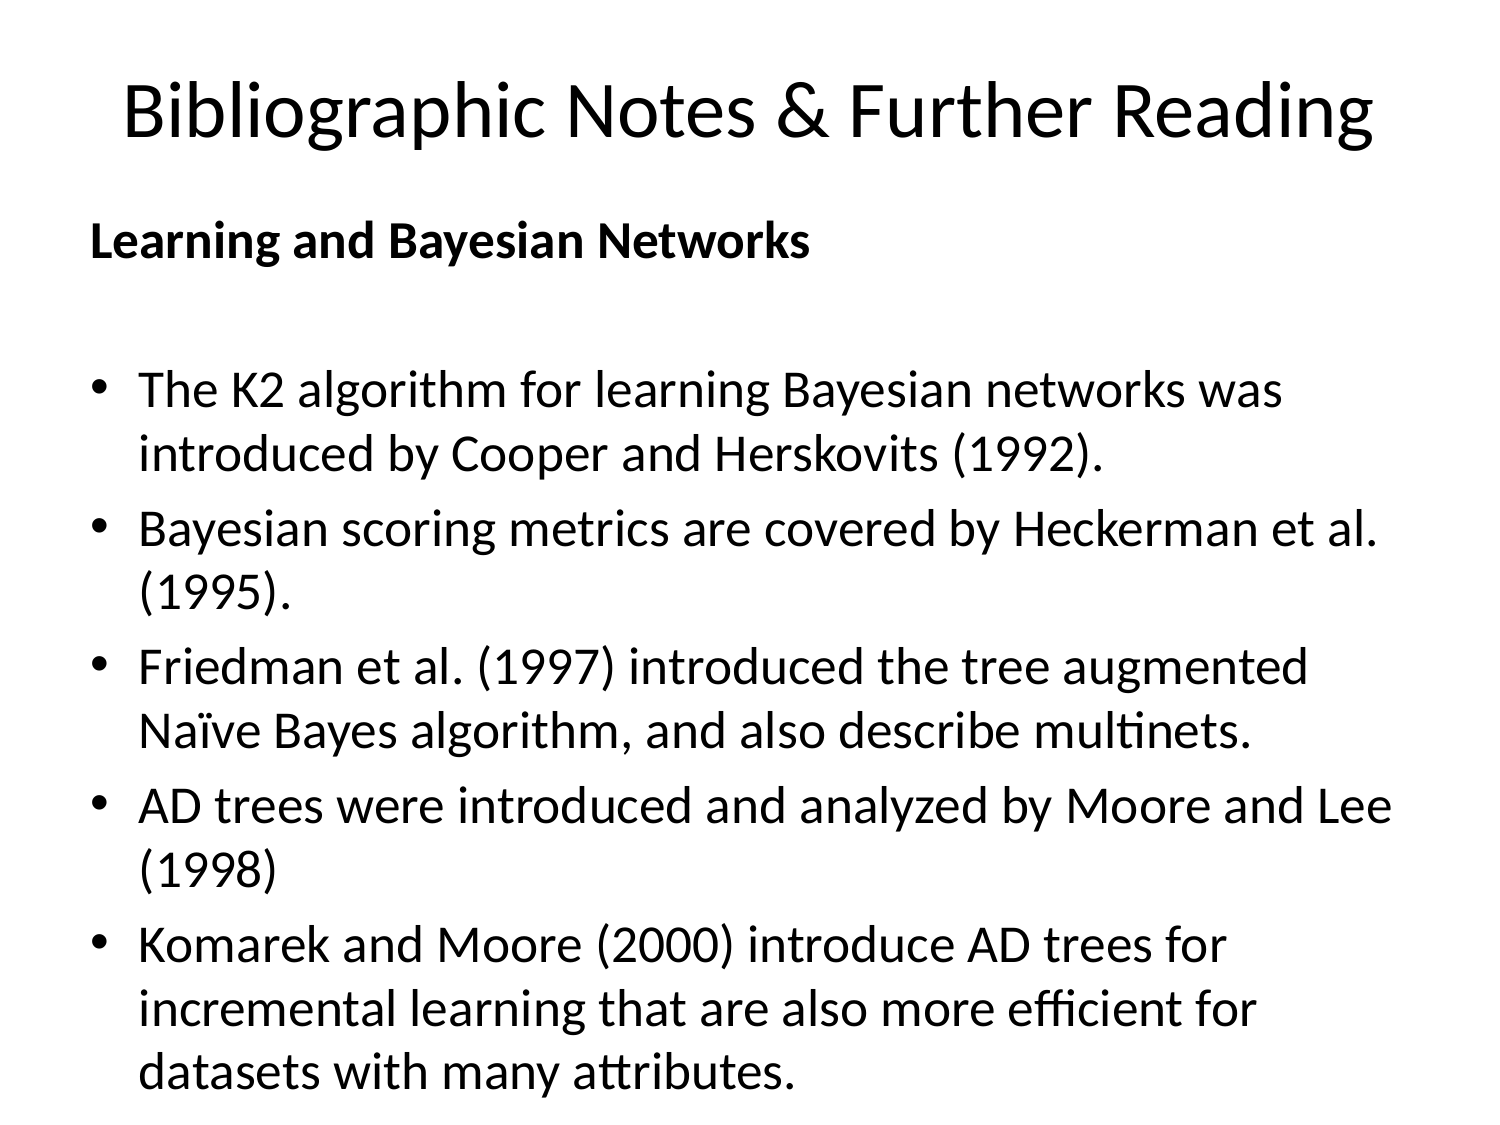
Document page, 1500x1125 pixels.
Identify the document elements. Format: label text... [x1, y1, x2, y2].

list Learning and Bayesian Networks The K2 algorithm for learning Bayesian networks was introduced by Cooper and Herskovits (1992). Bayesian scoring metrics are covered by Heckerman et al. (1995). Friedman et al. (1997) introduced the tree augmented Naïve Bayes algorithm, and also describe multinets. AD trees were introduced and analyzed by Moore and Lee (1998) Komarek and Moore (2000) introduce AD trees for incremental learning that are also more efficient for datasets with many attributes. [75, 197, 1425, 1116]
title Bibliographic Notes & Further Reading [75, 11, 1425, 197]
